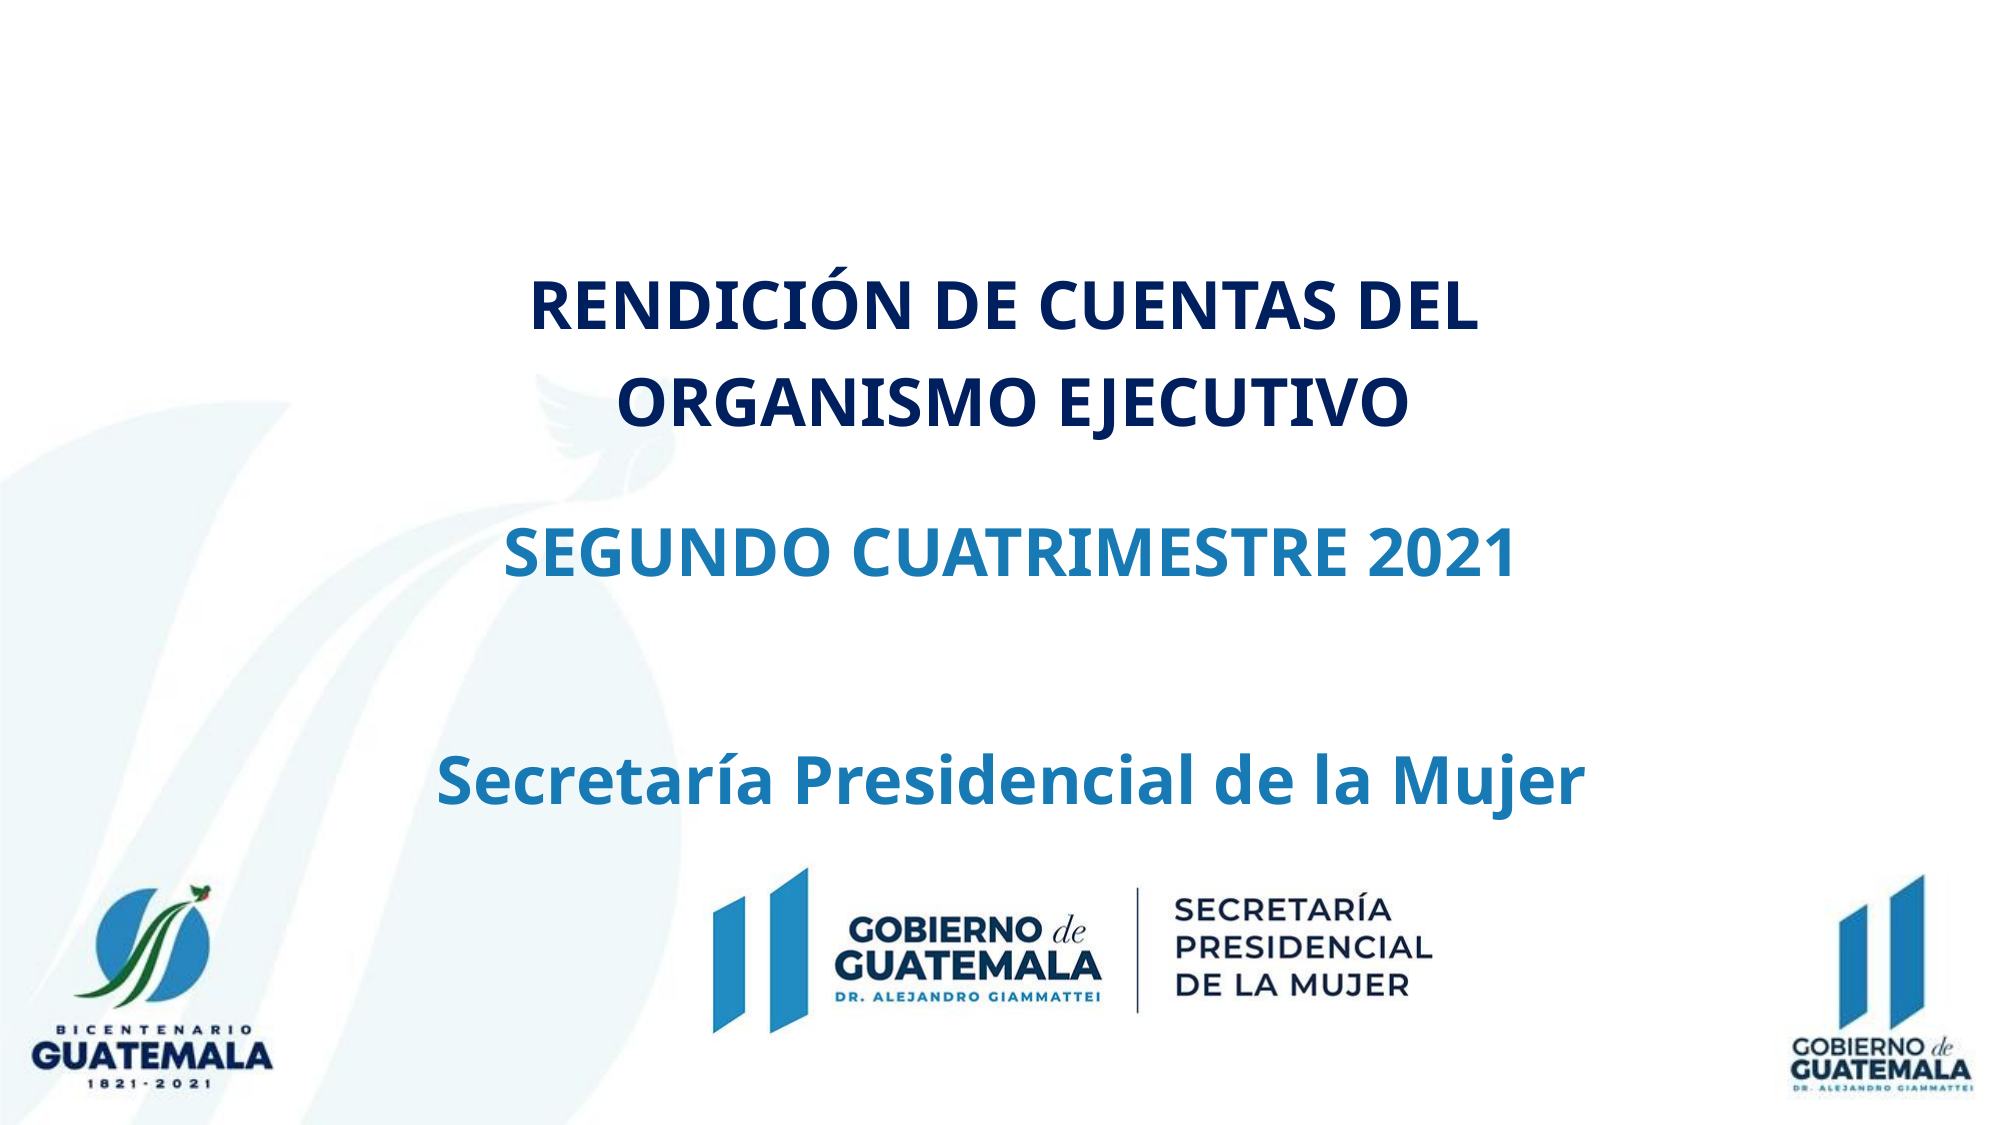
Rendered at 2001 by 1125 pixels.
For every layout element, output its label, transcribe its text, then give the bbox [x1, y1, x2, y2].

picture [0, 374, 1977, 1125]
text_box RENDICIÓN DE CUENTAS DEL ORGANISMO EJECUTIVO SEGUNDO CUATRIMESTRE 2021 Secretaría Presidencial de la Mujer [374, 233, 1650, 818]
